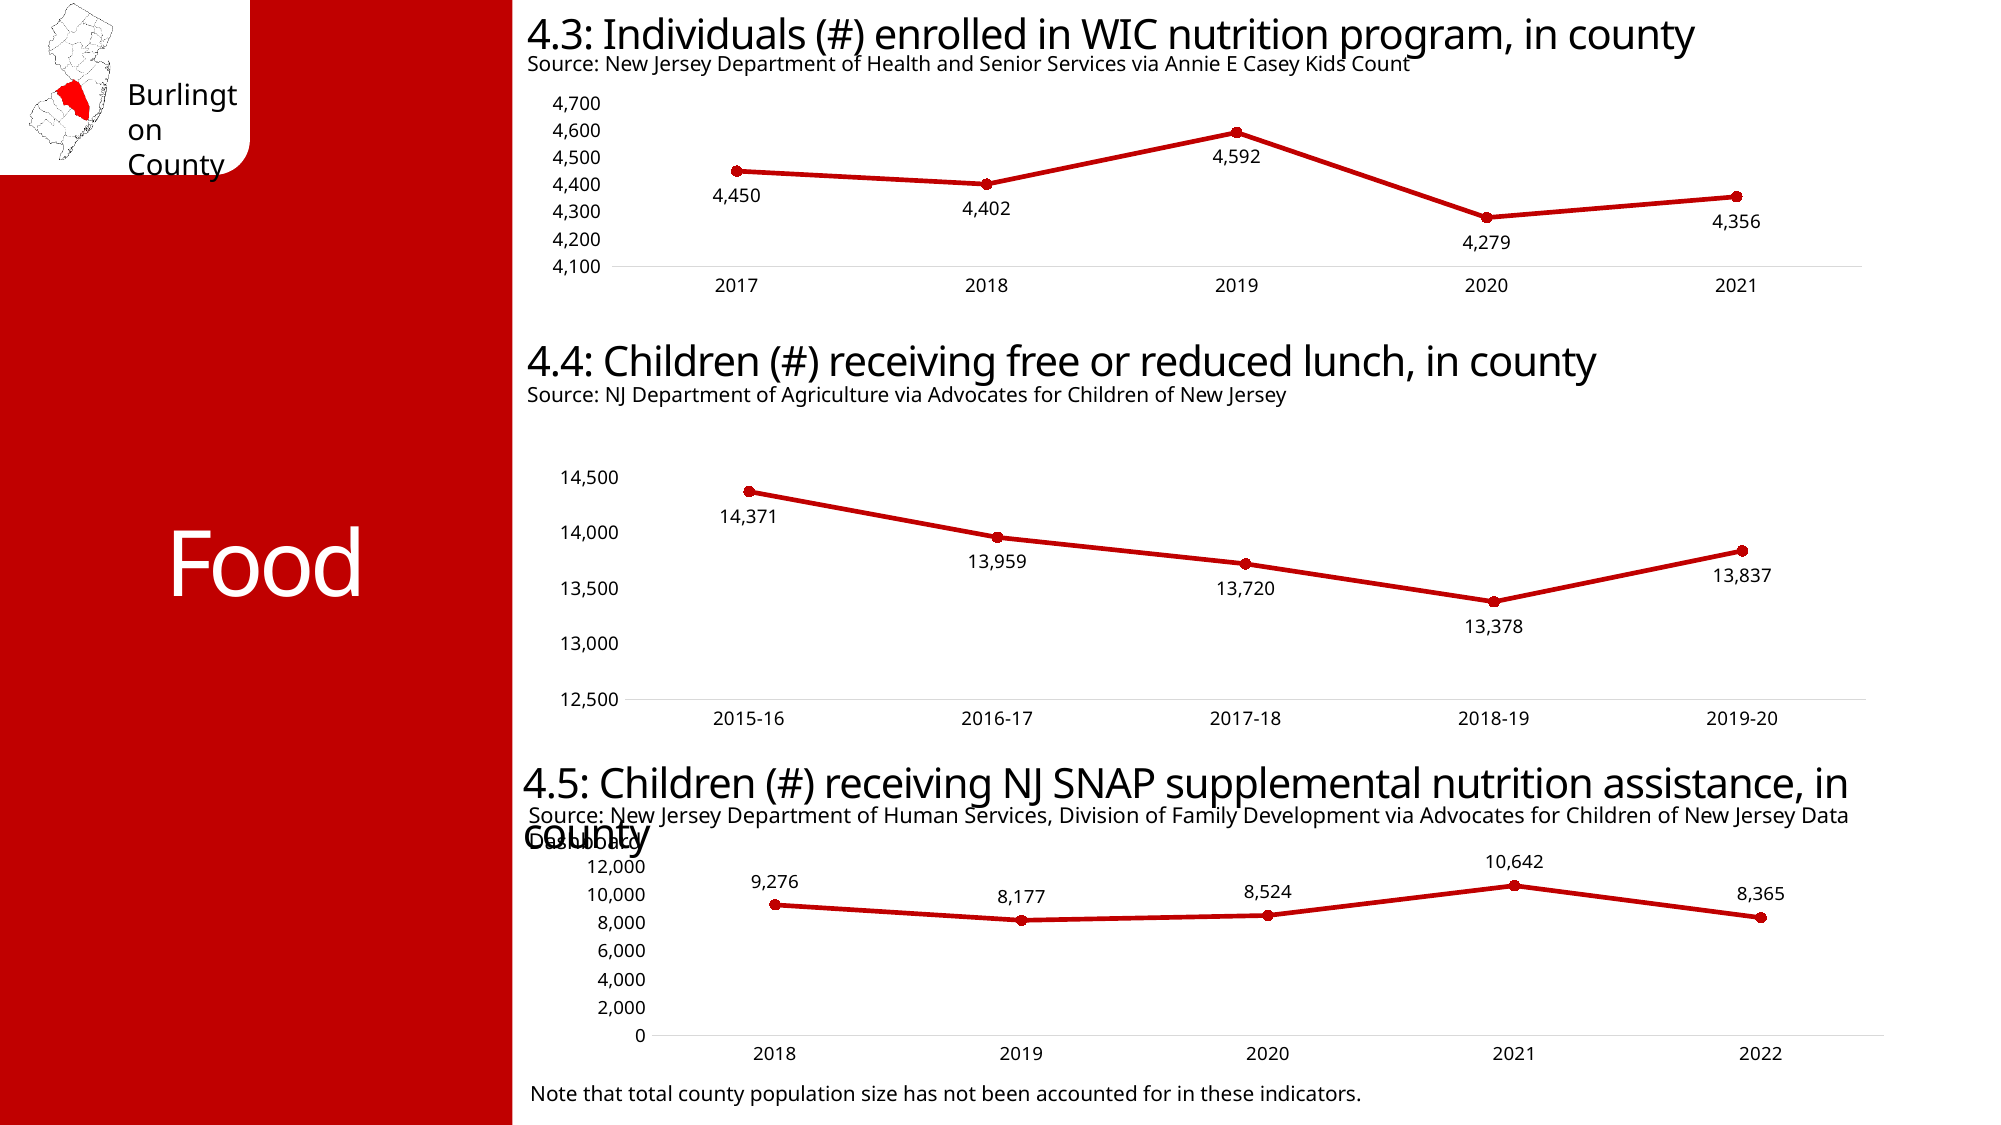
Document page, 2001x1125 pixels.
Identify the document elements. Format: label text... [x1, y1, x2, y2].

chart [520, 86, 1894, 318]
picture [29, 3, 113, 116]
text_box Source: New Jersey Department of Health and Senior Services via Annie E Casey Kids Count [512, 42, 1891, 83]
text_box 4.3: Individuals (#) enrolled in WIC nutrition program, in county [512, 0, 1992, 65]
text_box Source: NJ Department of Agriculture via Advocates for Children of New Jersey [512, 373, 1992, 414]
text_box 4.5: Children (#) receiving NJ SNAP supplemental nutrition assistance, in county [508, 749, 1988, 865]
text_box Source: New Jersey Department of Human Services, Division of Family Development via Advocates for Children of New Jersey Data Dashboard [513, 794, 1897, 892]
chart [532, 458, 1894, 738]
text_box Food [0, 116, 533, 1017]
text_box 4.4: Children (#) receiving free or reduced lunch, in county [512, 327, 1992, 373]
text_box Note that total county population size has not been accounted for in these indicators. [515, 1073, 1608, 1125]
chart [532, 848, 1894, 1083]
